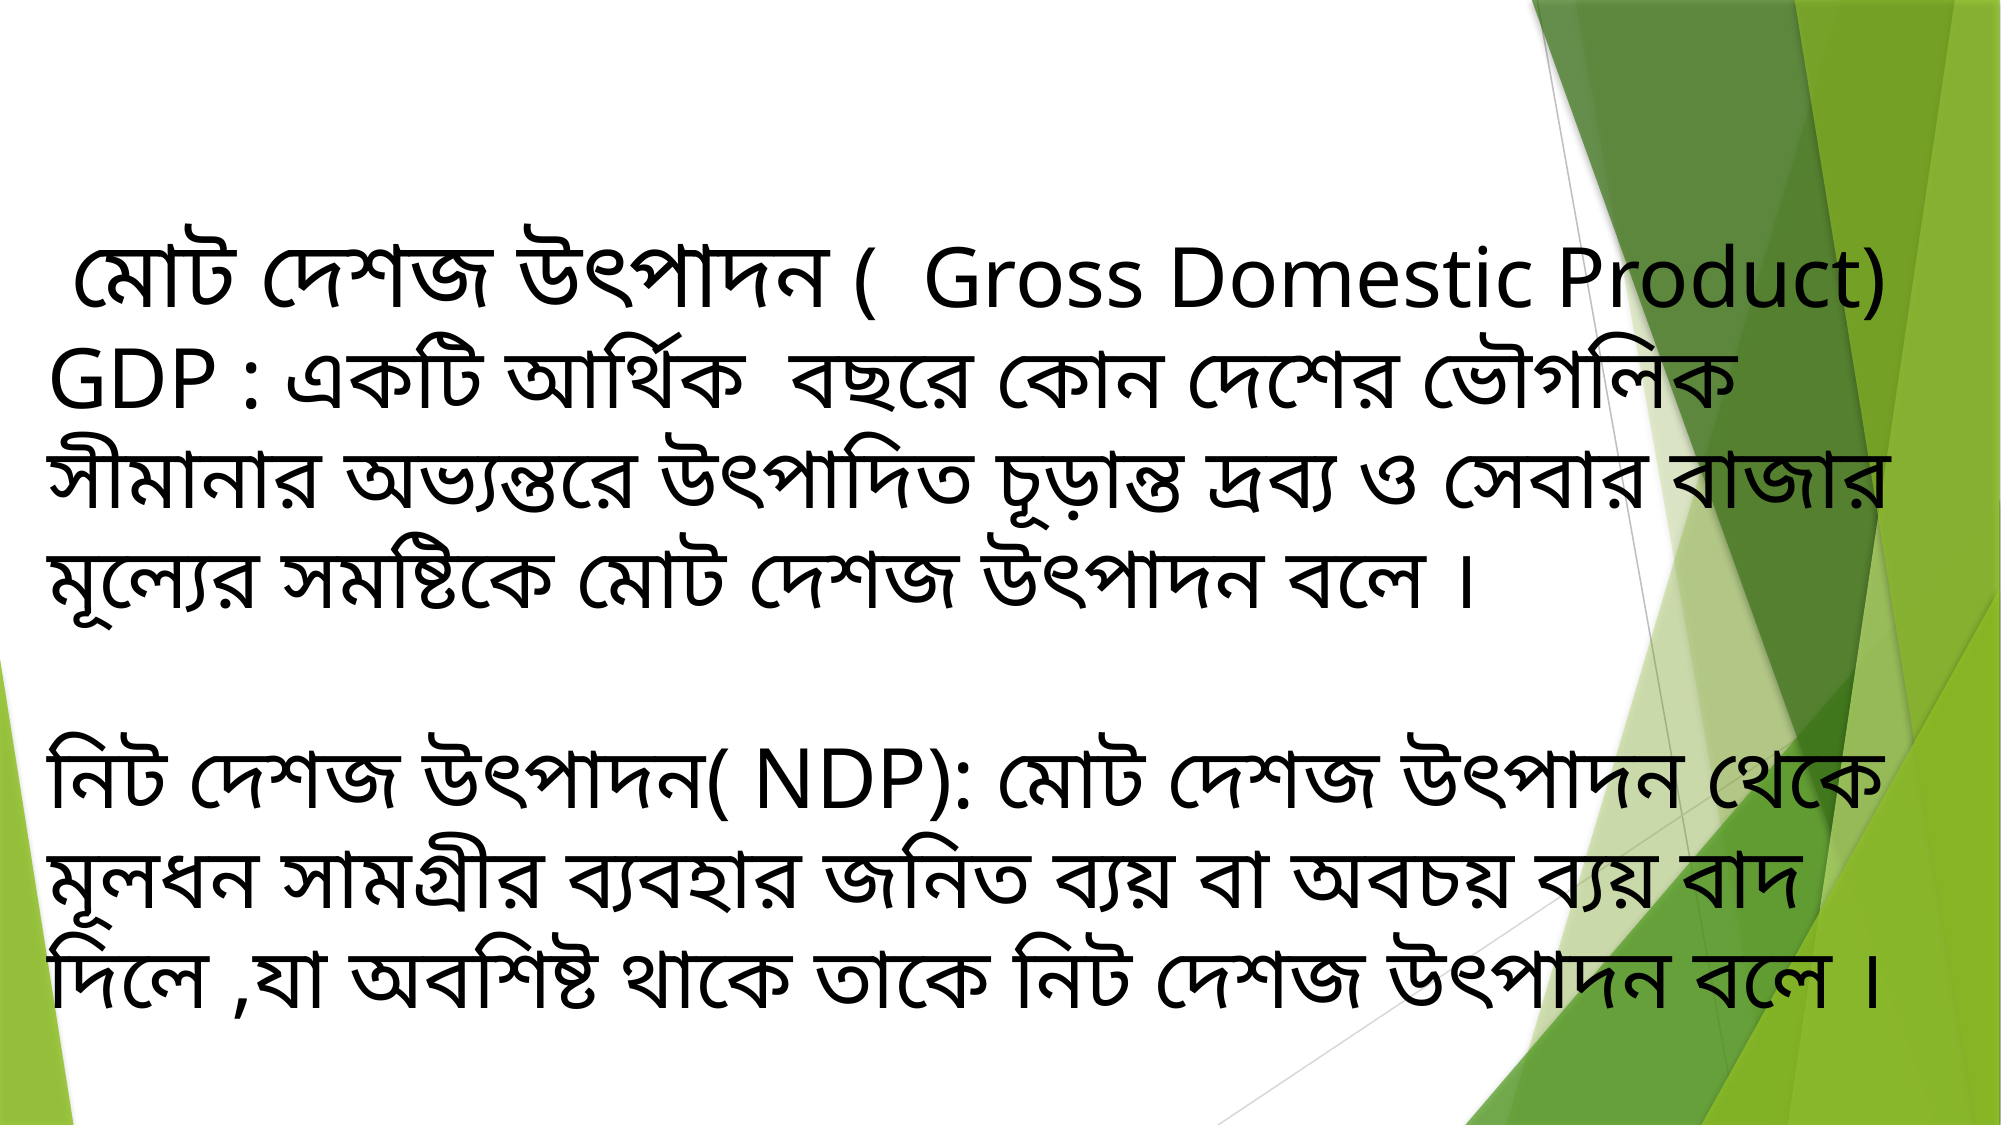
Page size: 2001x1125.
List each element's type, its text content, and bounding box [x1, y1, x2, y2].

text_box মোট দেশজ উৎপাদন ( Gross Domestic Product) GDP : একটি আর্থিক বছরে কোন দেশের ভৌগলিক সীমানার অভ্যন্তরে উৎপাদিত চূড়ান্ত দ্রব্য ও সেবার বাজার মূল্যের সমষ্টিকে মোট দেশজ উৎপাদন বলে । নিট দেশজ উৎপাদন( NDP): মোট দেশজ উৎপাদন থেকে মূলধন সামগ্রীর ব্যবহার জনিত ব্যয় বা অবচয় ব্যয় বাদ দিলে ,যা অবশিষ্ট থাকে তাকে নিট দেশজ উৎপাদন বলে । [32, 208, 1981, 1125]
